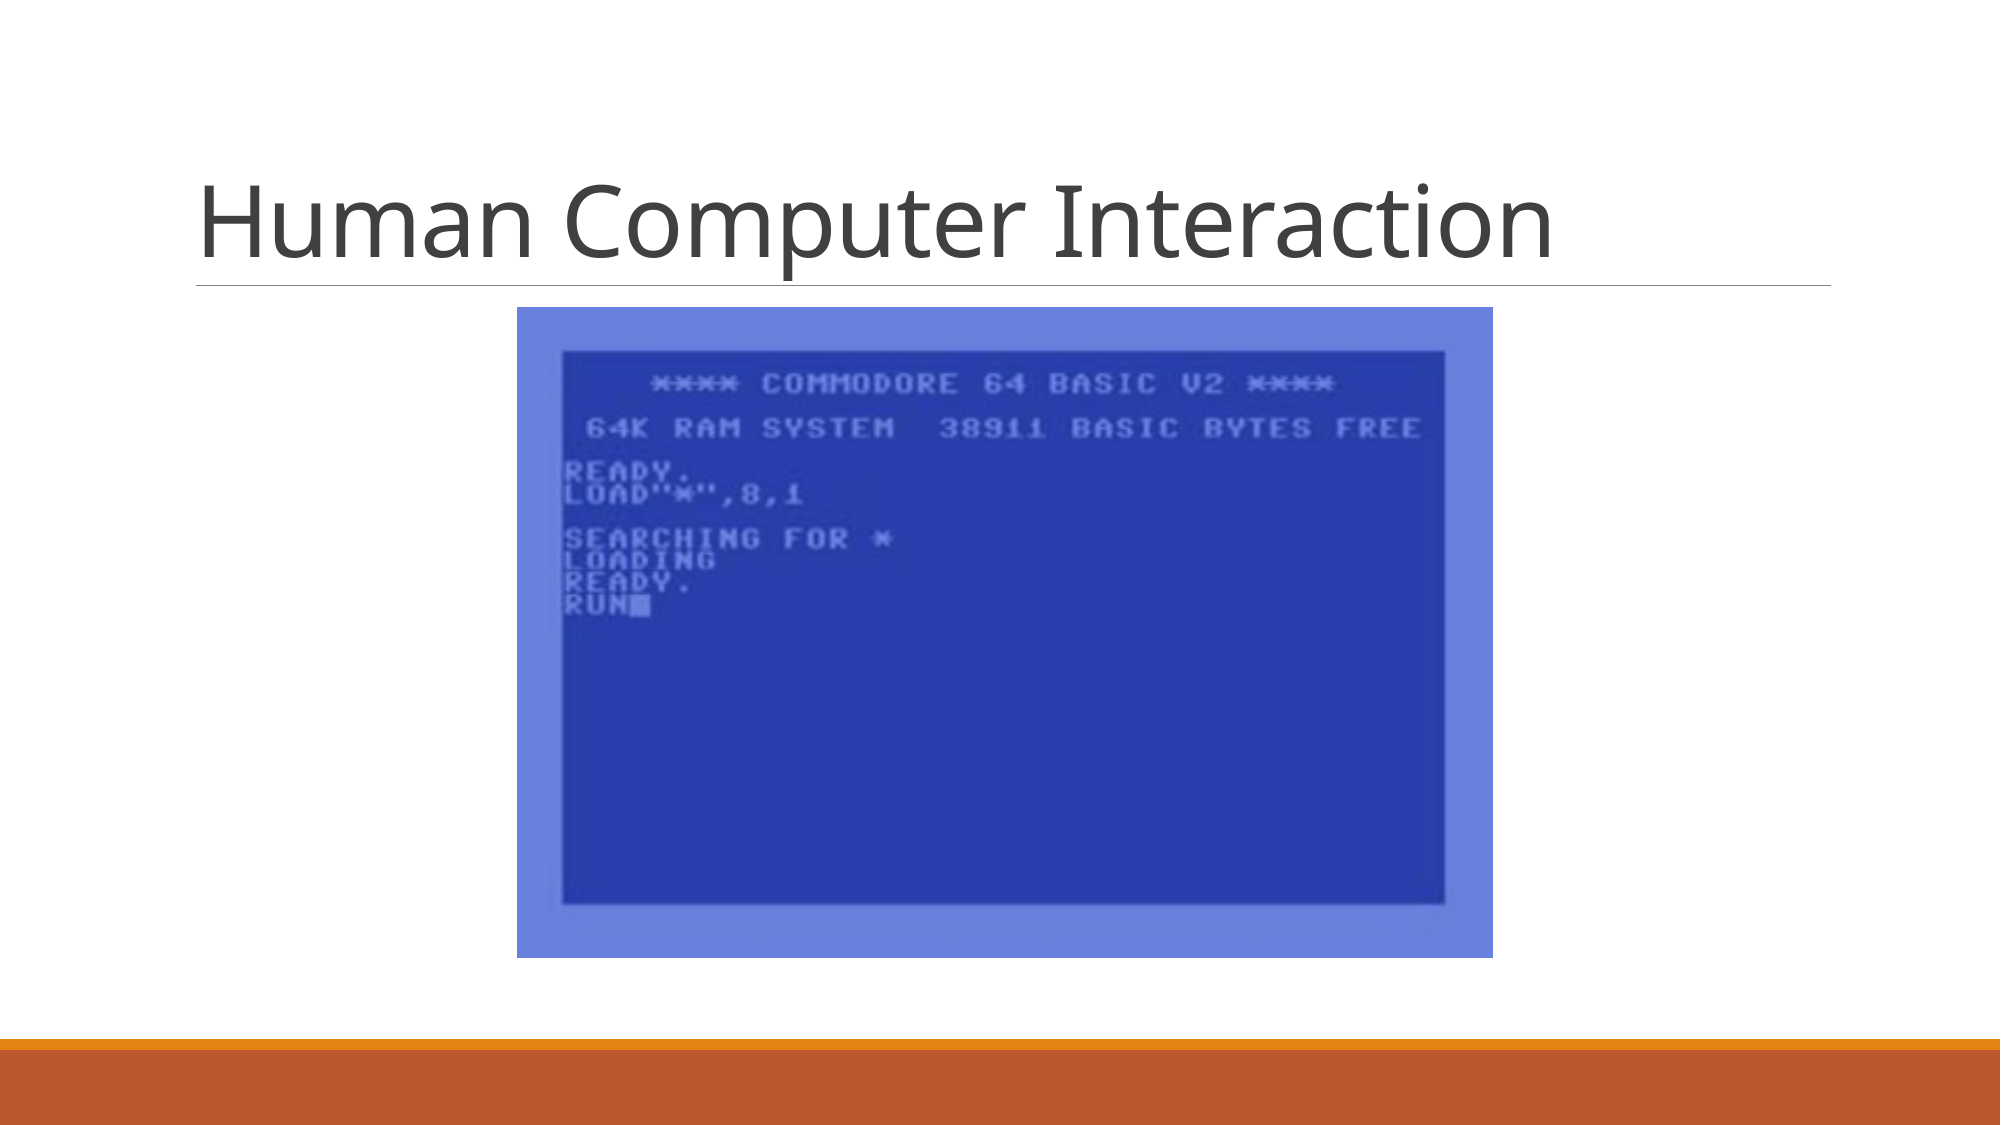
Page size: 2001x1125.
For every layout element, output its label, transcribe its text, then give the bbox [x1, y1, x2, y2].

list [516, 307, 1493, 959]
title Human Computer Interaction [180, 47, 1830, 285]
